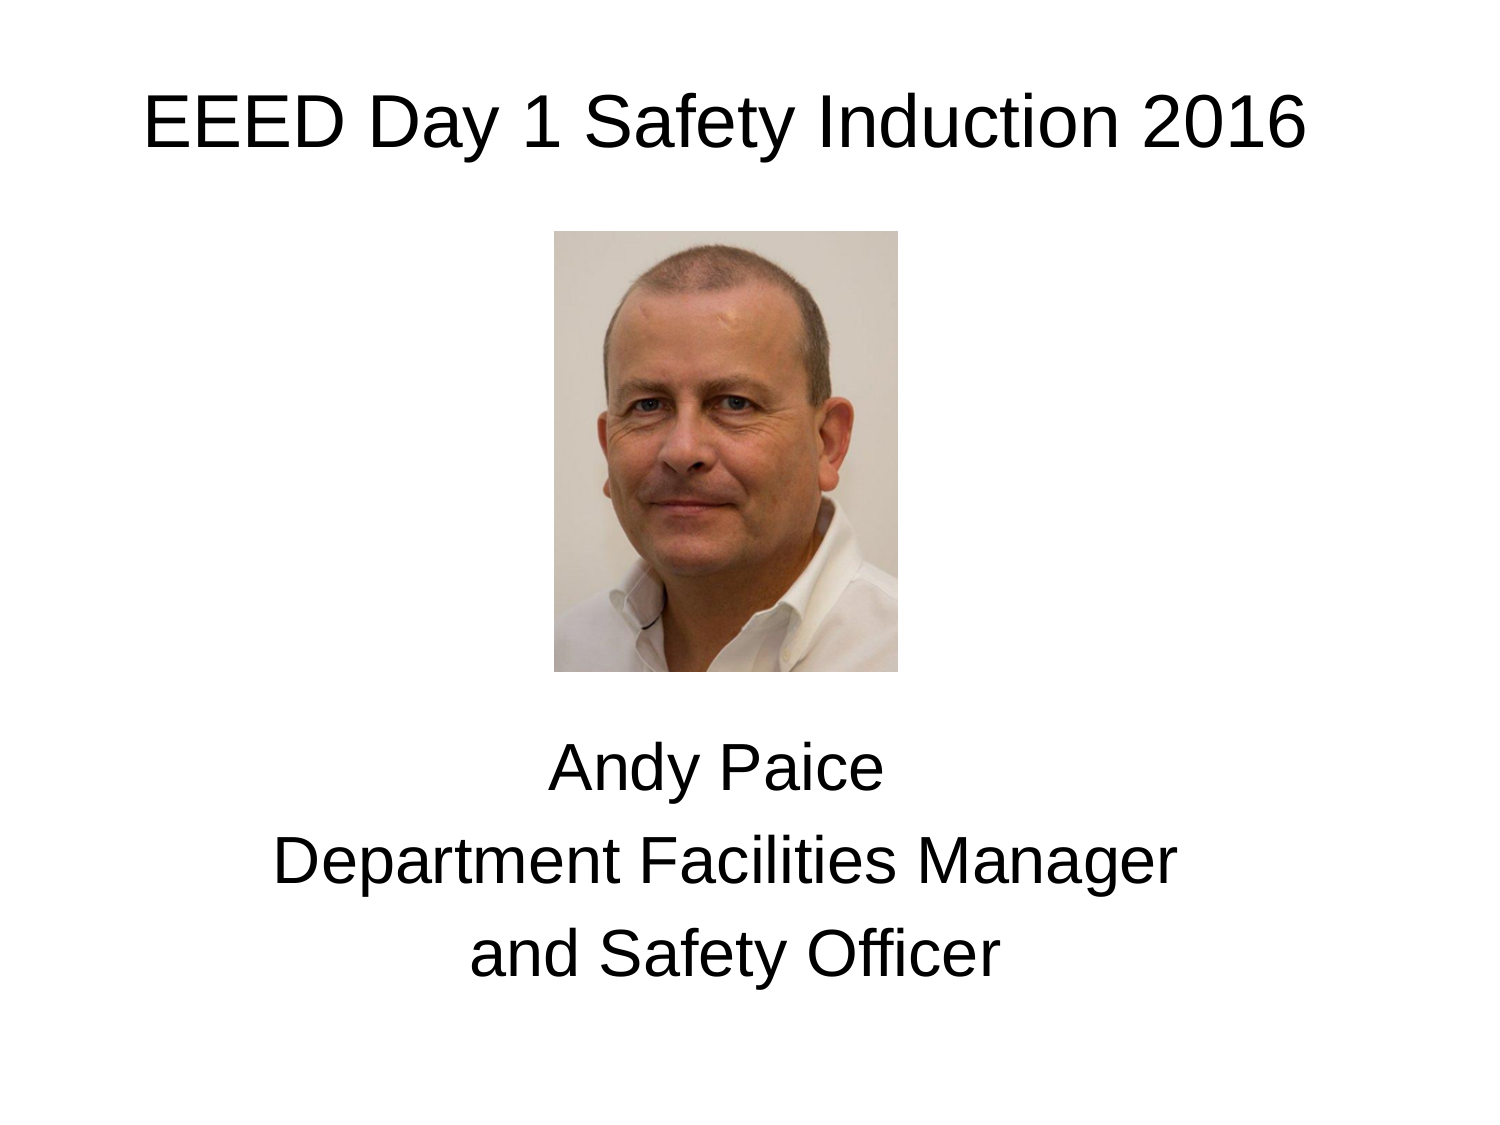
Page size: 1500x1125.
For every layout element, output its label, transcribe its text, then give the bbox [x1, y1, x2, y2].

picture [554, 231, 898, 672]
title EEED Day 1 Safety Induction 2016 [88, 79, 1364, 256]
subtitle Andy Paice Department Facilities Manager and Safety Officer [29, 716, 1424, 1004]
